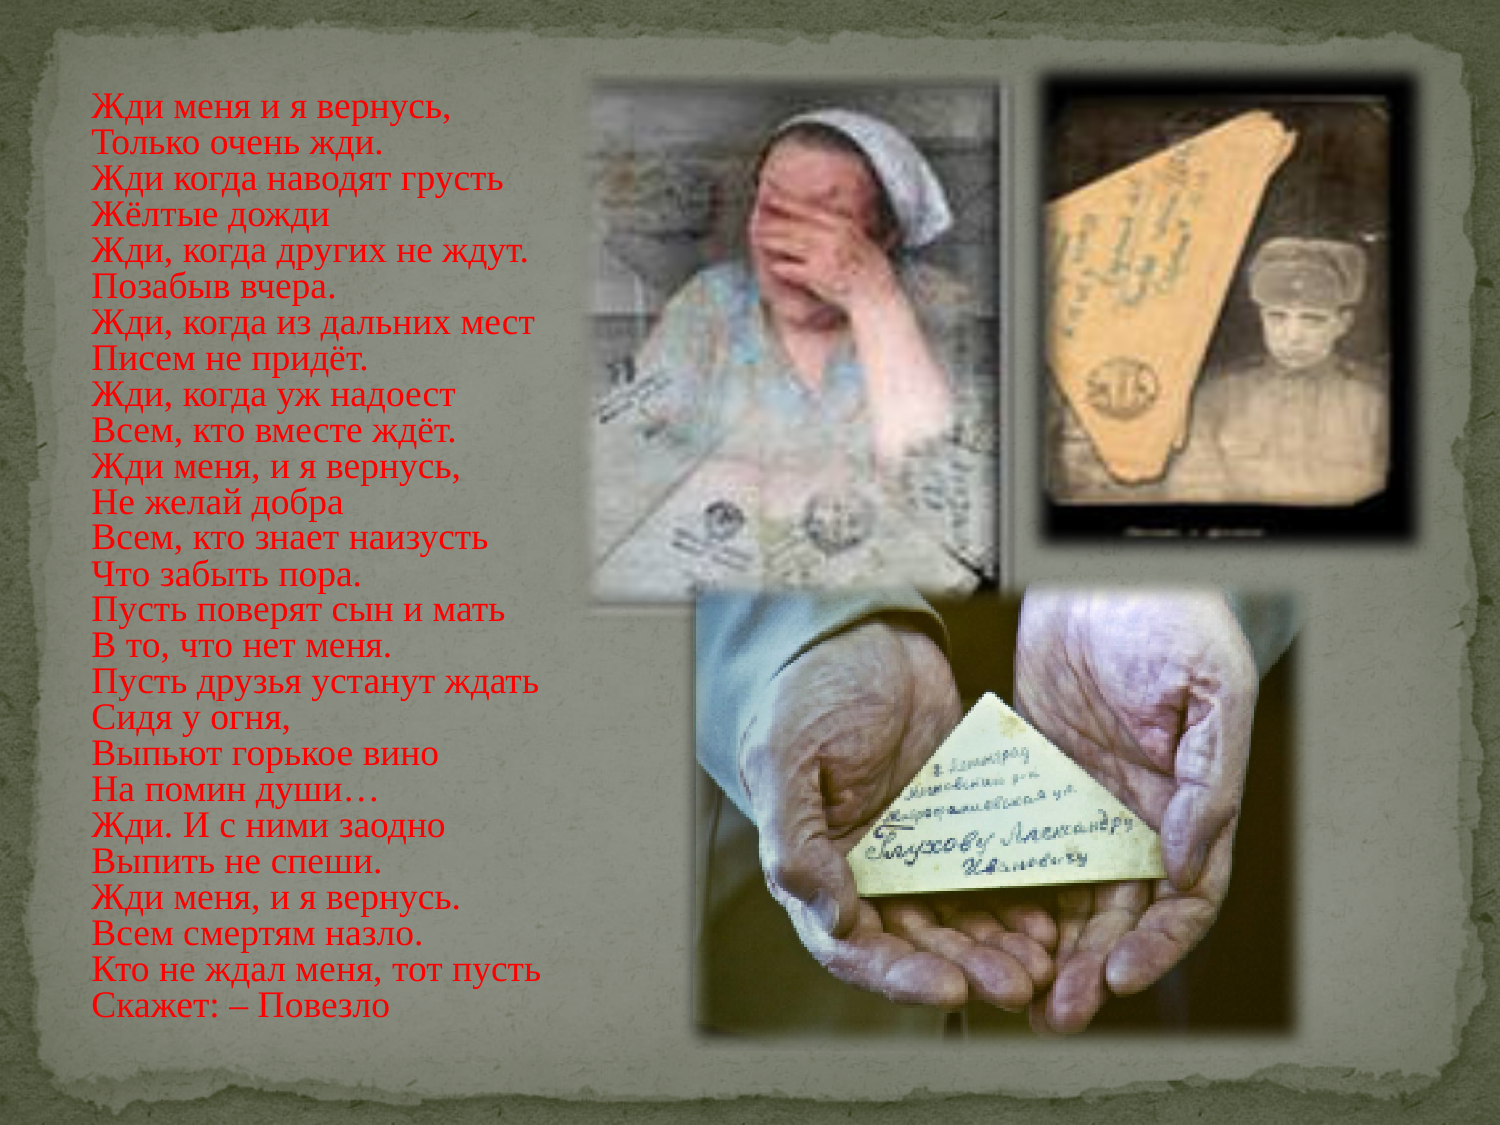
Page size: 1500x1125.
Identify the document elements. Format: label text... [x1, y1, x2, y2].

text_box Жди меня и я вернусь, Только очень жди. Жди когда наводят грусть Жёлтые дожди Жди, когда других не ждут. Позабыв вчера. Жди, когда из дальних мест Писем не придёт. Жди, когда уж надоест Всем, кто вместе ждёт. Жди меня, и я вернусь, Не желай добра Всем, кто знает наизусть Что забыть пора. Пусть поверят сын и мать В то, что нет меня. Пусть друзья устанут ждать Сидя у огня, Выпьют горькое вино На помин души… Жди. И с ними заодно Выпить не спеши. Жди меня, и я вернусь. Всем смертям назло. Кто не ждал меня, тот пусть Скажет: – Повезло [76, 82, 597, 1033]
picture [573, 56, 1435, 1055]
